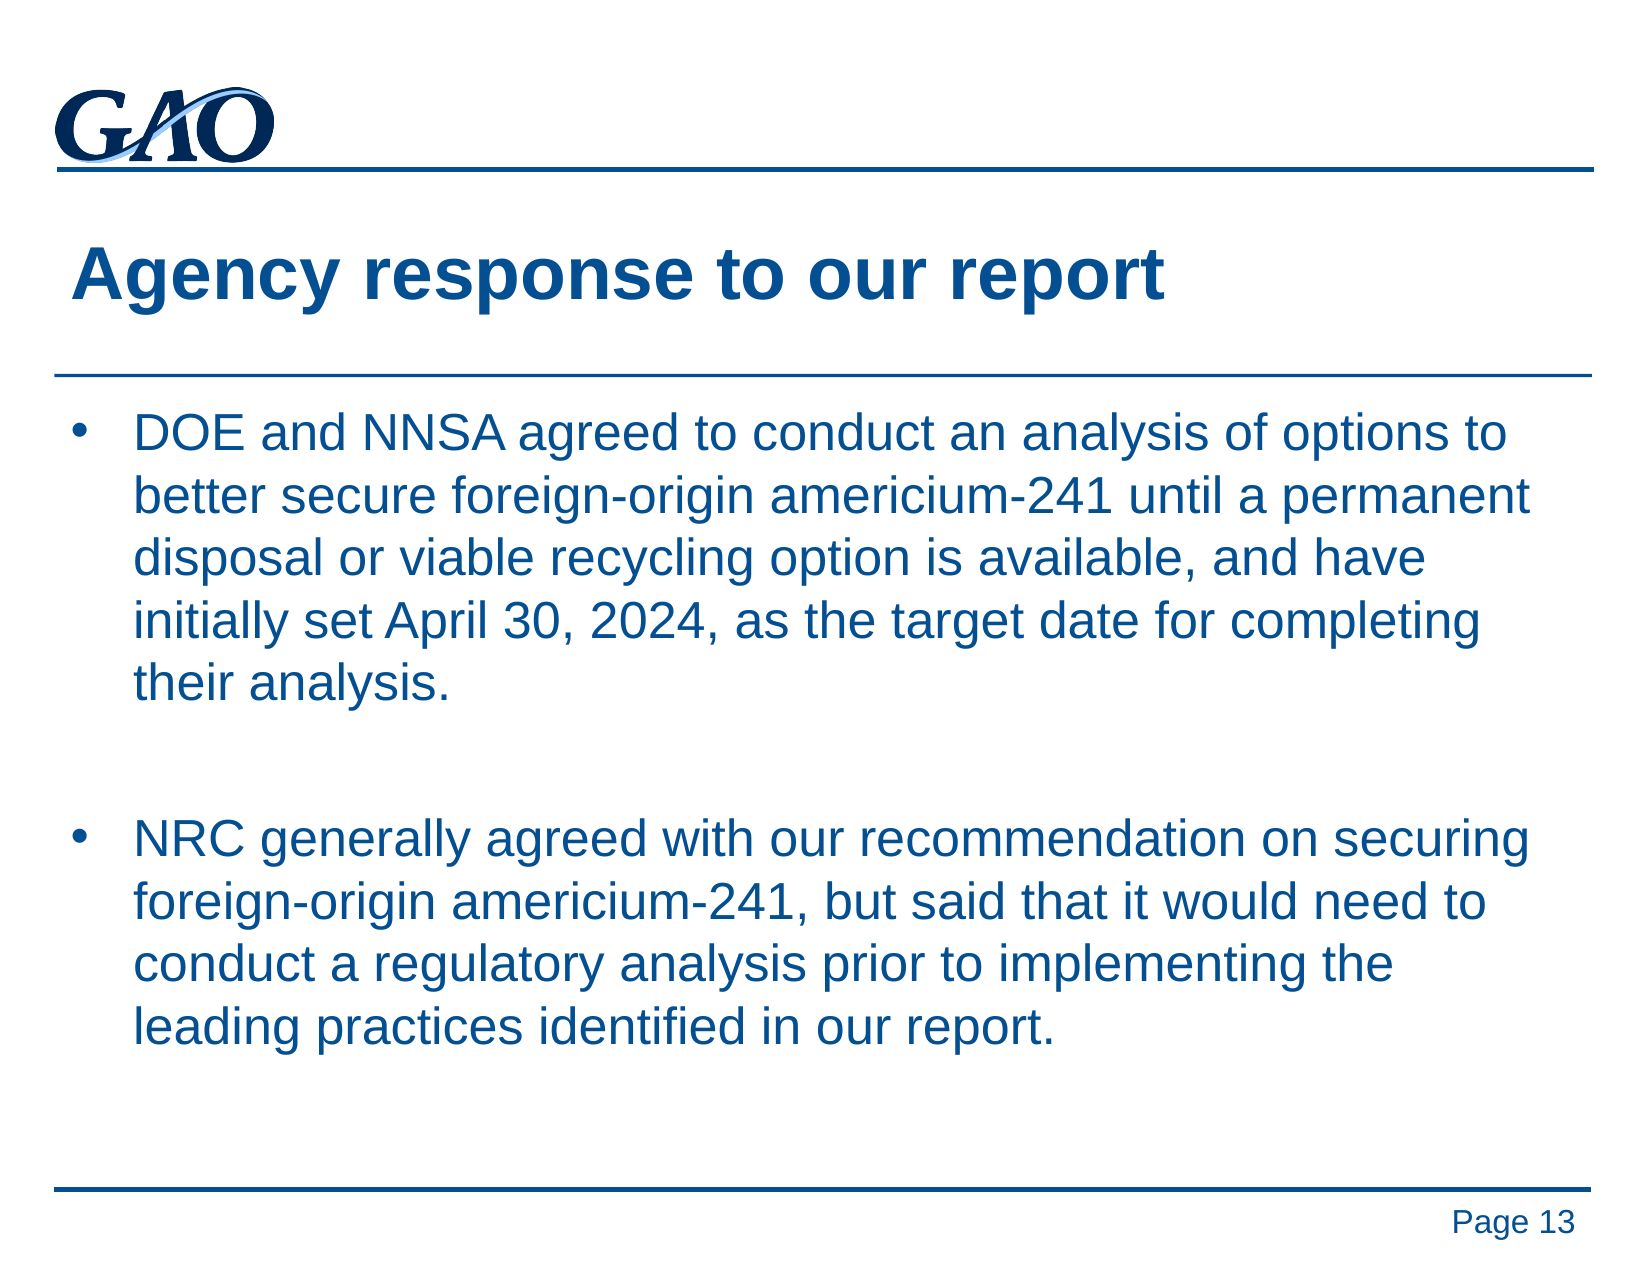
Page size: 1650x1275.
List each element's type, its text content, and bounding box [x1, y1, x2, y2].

list DOE and NNSA agreed to conduct an analysis of options to better secure foreign-origin americium-241 until a permanent disposal or viable recycling option is available, and have initially set April 30, 2024, as the target date for completing their analysis. NRC generally agreed with our recommendation on securing foreign-origin americium-241, but said that it would need to conduct a regulatory analysis prior to implementing the leading practices identified in our report. [53, 390, 1592, 1177]
picture [55, 87, 274, 163]
slide_number Page 13 [1207, 1190, 1593, 1250]
title Agency response to our report [53, 184, 1592, 354]
